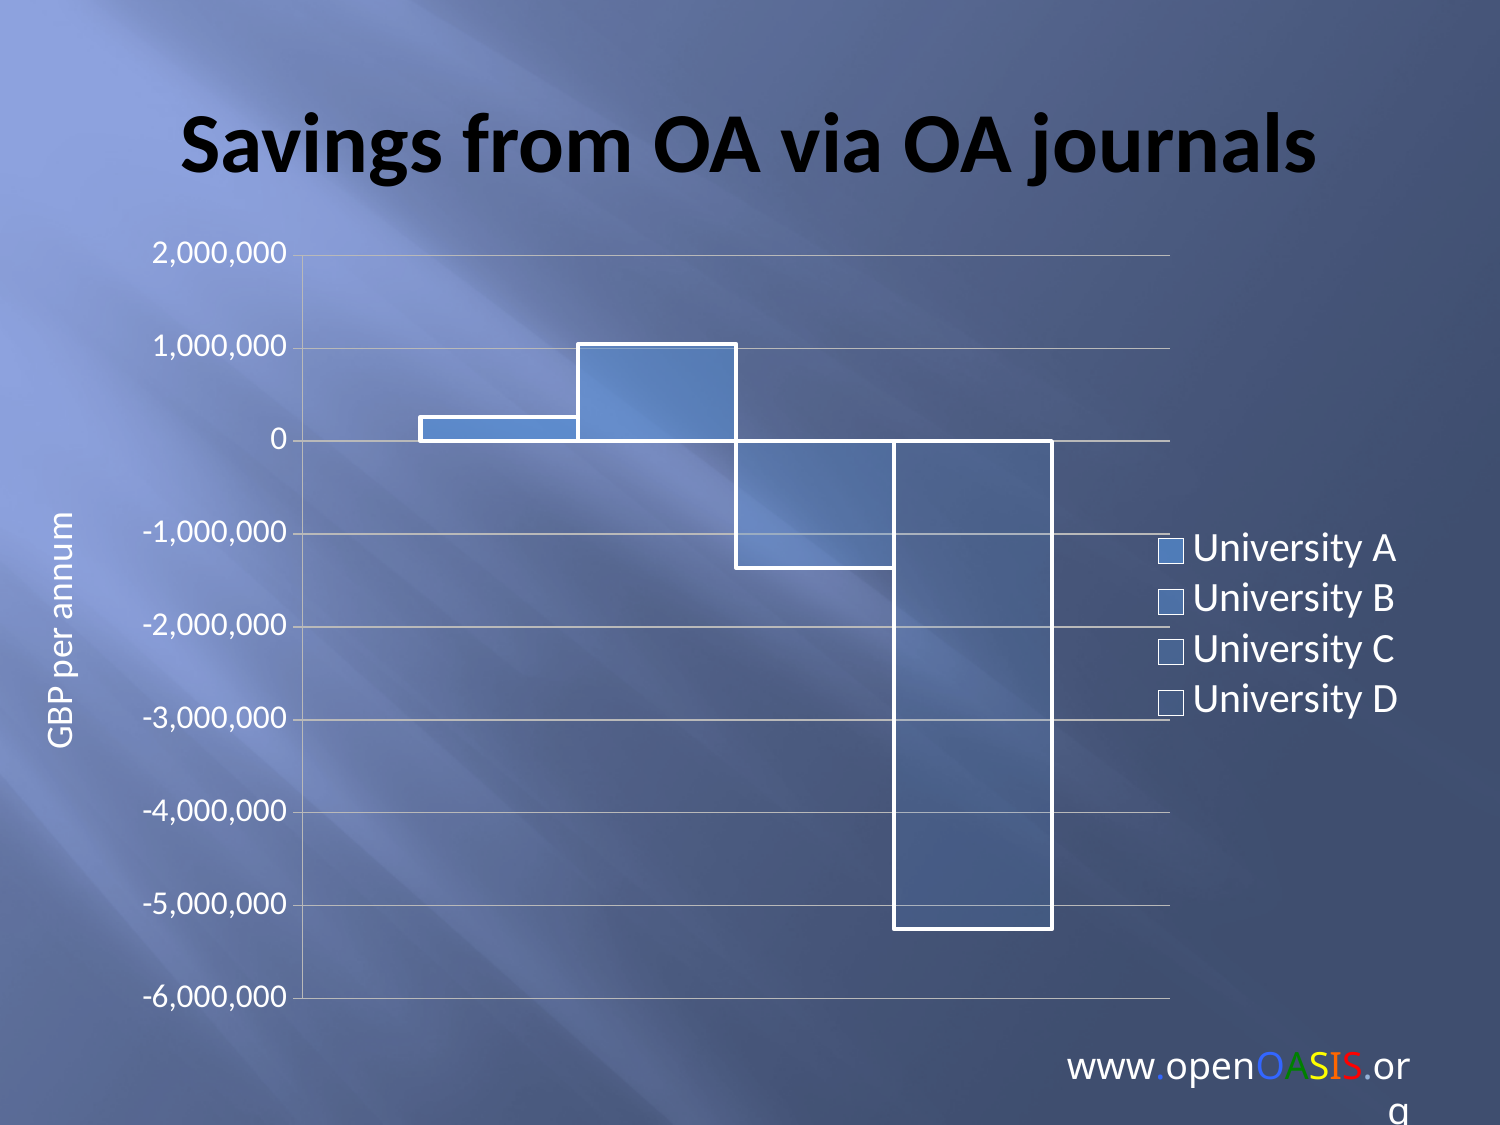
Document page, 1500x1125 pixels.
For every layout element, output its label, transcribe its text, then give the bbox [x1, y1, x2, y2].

text_box www.openOASIS.org [1030, 1066, 1425, 1095]
title Savings from OA via OA journals [75, 45, 1425, 232]
chart [36, 232, 1426, 1022]
